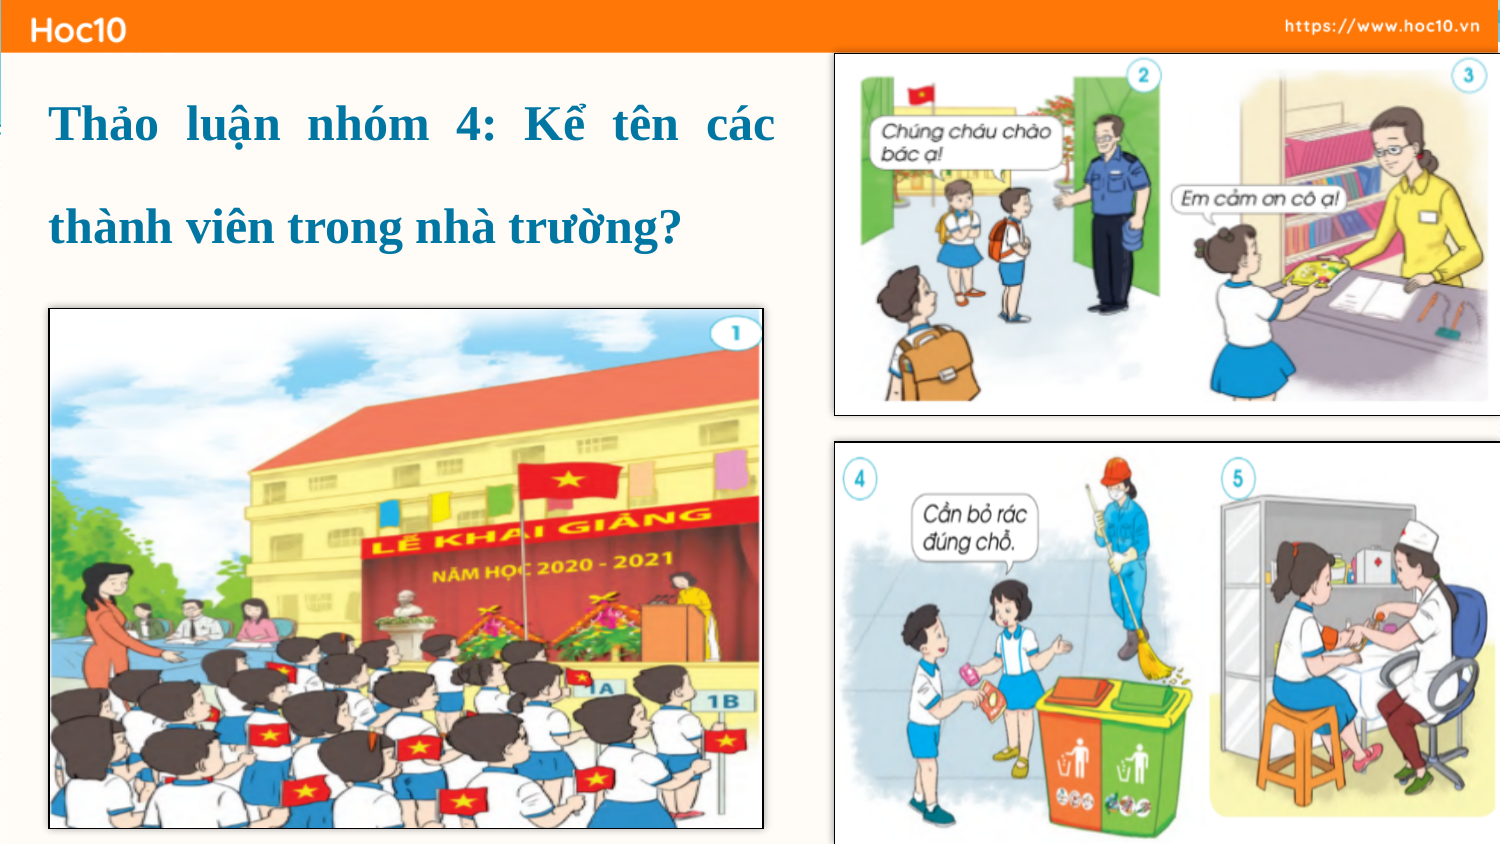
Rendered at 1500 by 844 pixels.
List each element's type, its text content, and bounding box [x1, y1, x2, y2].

text_box Thảo luận nhóm 4: Kể tên các thành viên trong nhà trường? [37, 54, 788, 261]
picture [1, 0, 1500, 844]
